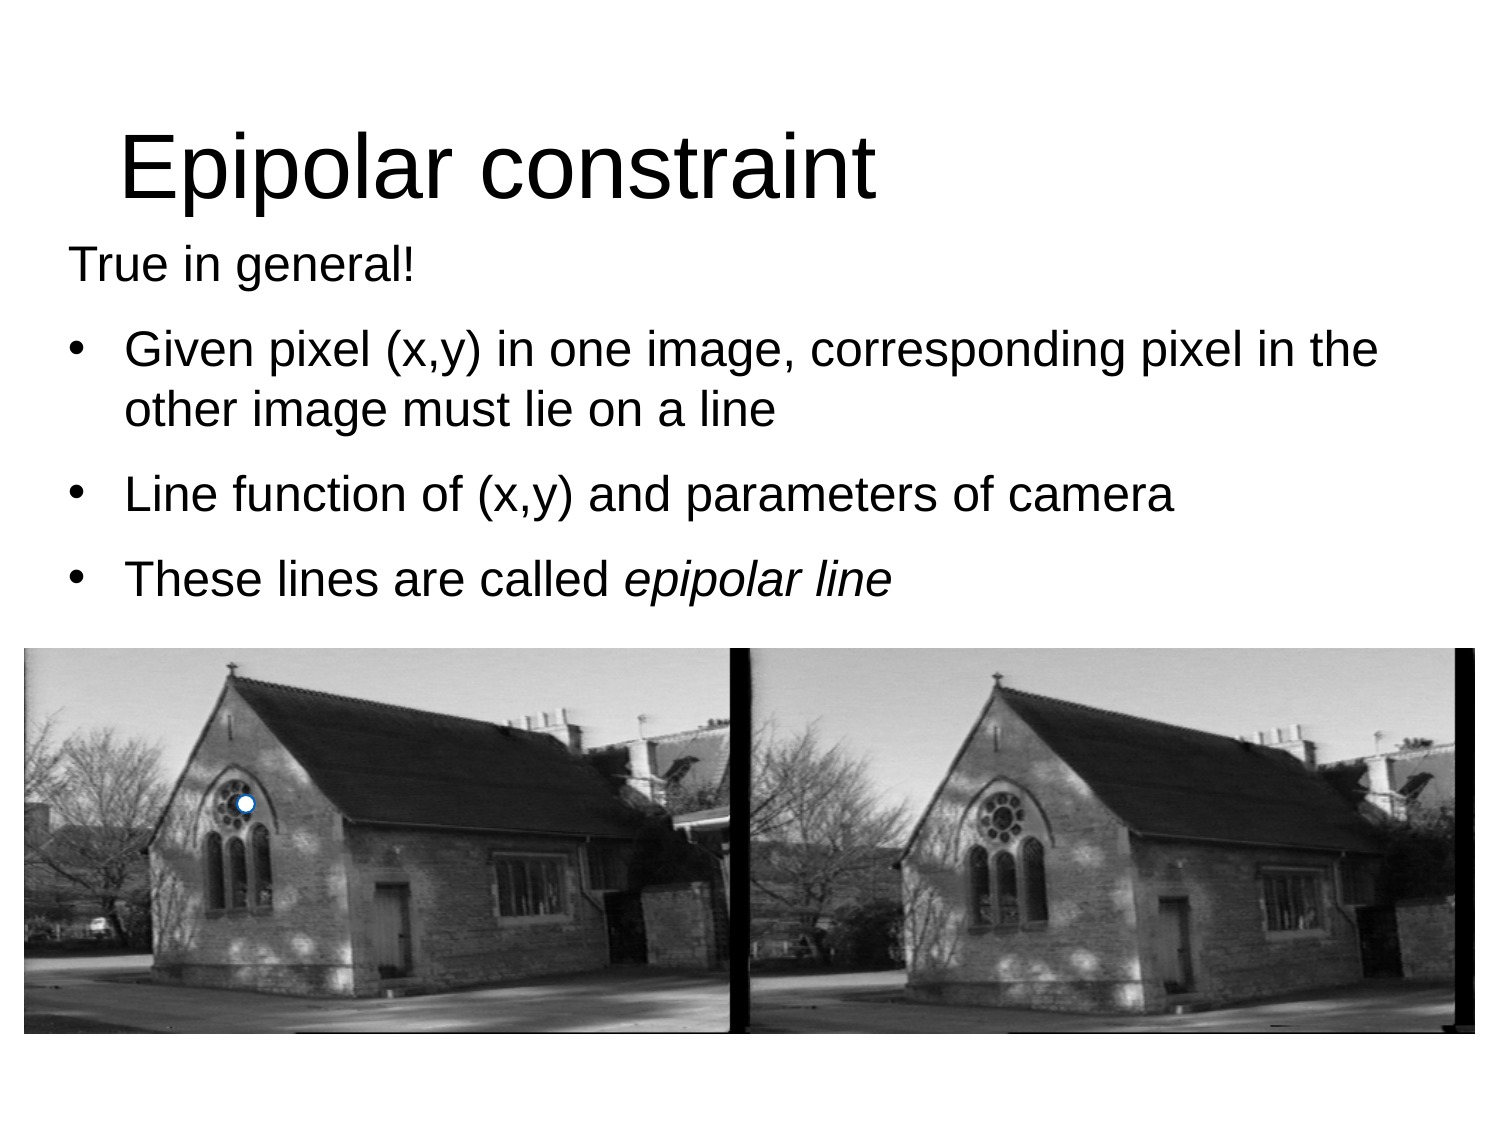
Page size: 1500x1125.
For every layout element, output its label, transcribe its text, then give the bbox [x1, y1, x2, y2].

title Epipolar constraint [103, 59, 1397, 224]
text_box True in general! Given pixel (x,y) in one image, corresponding pixel in the other image must lie on a line Line function of (x,y) and parameters of camera These lines are called epipolar line [53, 224, 1441, 615]
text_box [24, 648, 1475, 1034]
